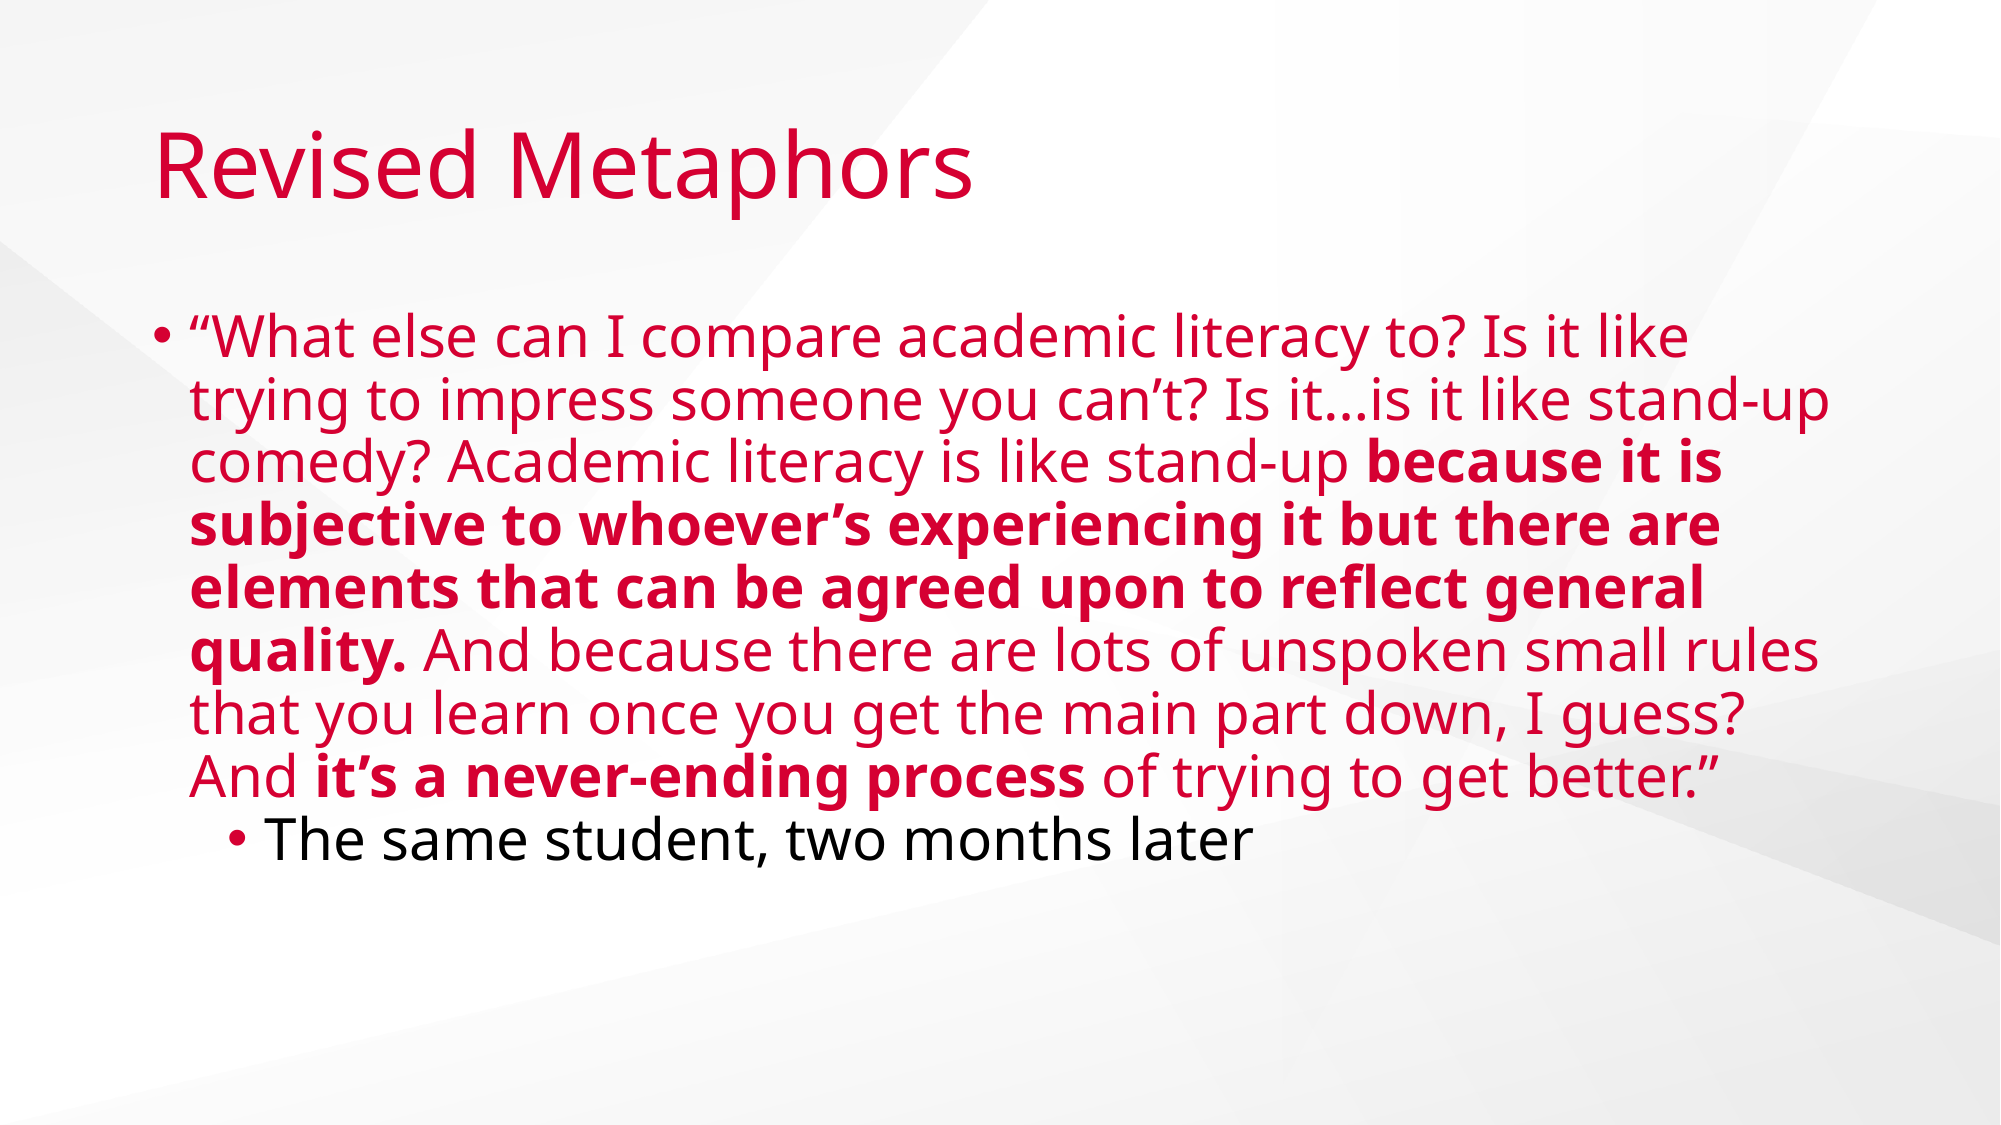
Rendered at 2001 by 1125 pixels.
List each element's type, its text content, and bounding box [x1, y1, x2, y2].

picture [0, 0, 2000, 1125]
list “What else can I compare academic literacy to? Is it like trying to impress someone you can’t? Is it…is it like stand-up comedy? Academic literacy is like stand-up because it is subjective to whoever’s experiencing it but there are elements that can be agreed upon to reflect general quality. And because there are lots of unspoken small rules that you learn once you get the main part down, I guess? And it’s a never-ending process of trying to get better.” The same student, two months later [137, 299, 1863, 1014]
title Revised Metaphors [137, 59, 1863, 278]
